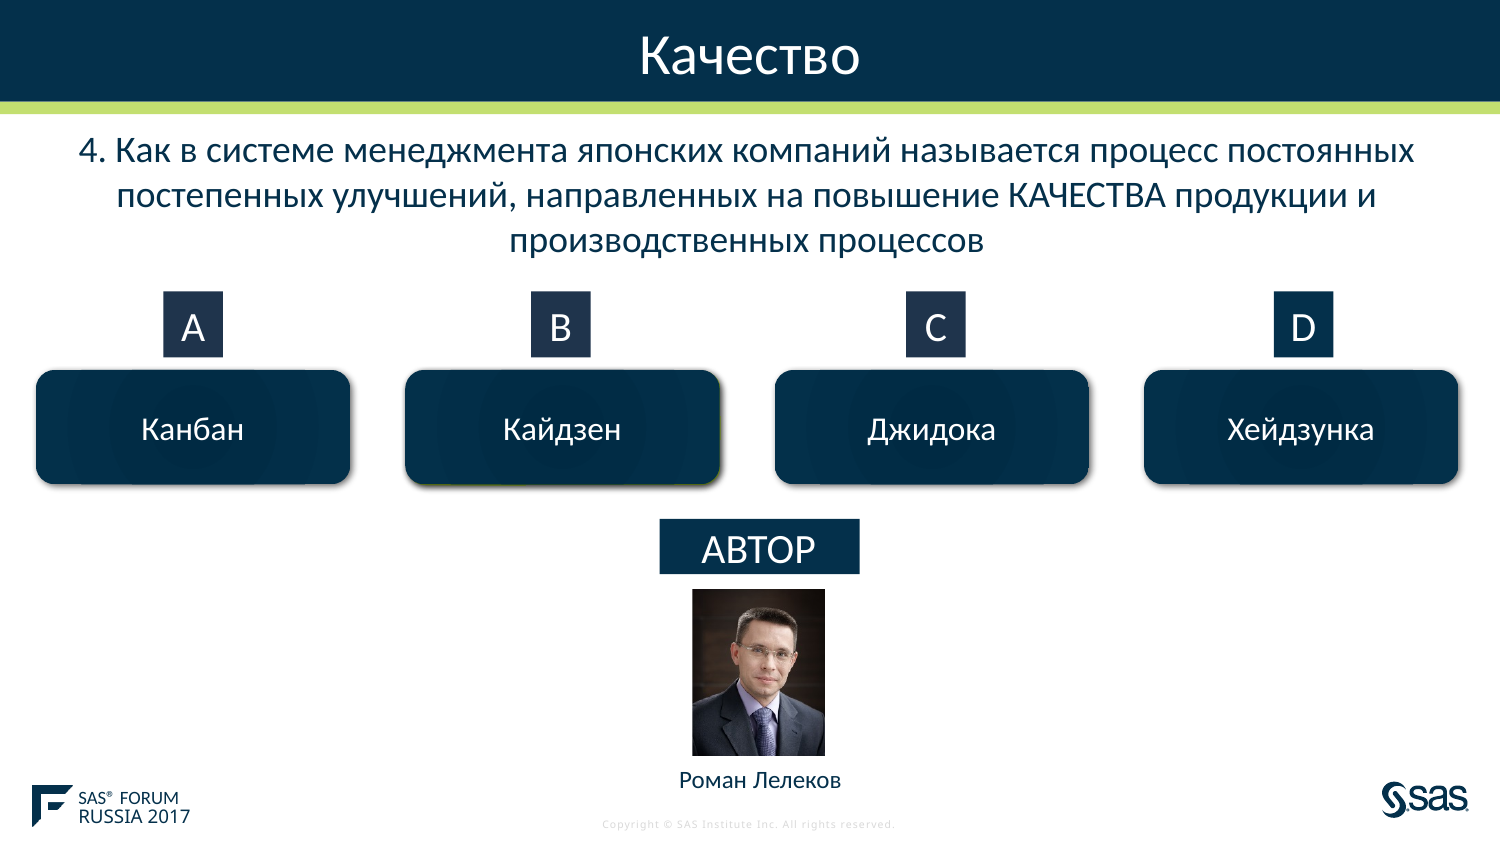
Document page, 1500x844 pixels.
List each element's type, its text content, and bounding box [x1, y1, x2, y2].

text_box [161, 289, 225, 294]
title Качество [102, 13, 1398, 89]
text_box [161, 355, 225, 360]
text_box [0, 100, 1500, 116]
text_box [1272, 355, 1336, 360]
text_box Роман Лелеков [619, 755, 902, 803]
text_box 4. Как в системе менеджмента японских компаний называется процесс постоянных постепенных улучшений, направленных на повышение КАЧЕСТВА продукции и производственных процессов [35, 122, 1459, 262]
text_box D [1270, 294, 1337, 355]
text_box Кайдзен [405, 369, 720, 485]
picture [32, 785, 73, 827]
text_box [1272, 289, 1336, 294]
text_box [0, 0, 1500, 100]
text_box [904, 355, 968, 360]
text_box Джидока [774, 369, 1090, 485]
text_box [529, 289, 593, 294]
text_box АВТОР [654, 517, 863, 577]
text_box [904, 289, 968, 294]
text_box [529, 355, 593, 360]
text_box C [902, 294, 970, 355]
picture [692, 588, 826, 756]
text_box A [159, 294, 227, 355]
text_box B [527, 294, 595, 355]
text_box Хейдзунка [1143, 369, 1459, 485]
text_box Канбан [35, 369, 351, 485]
